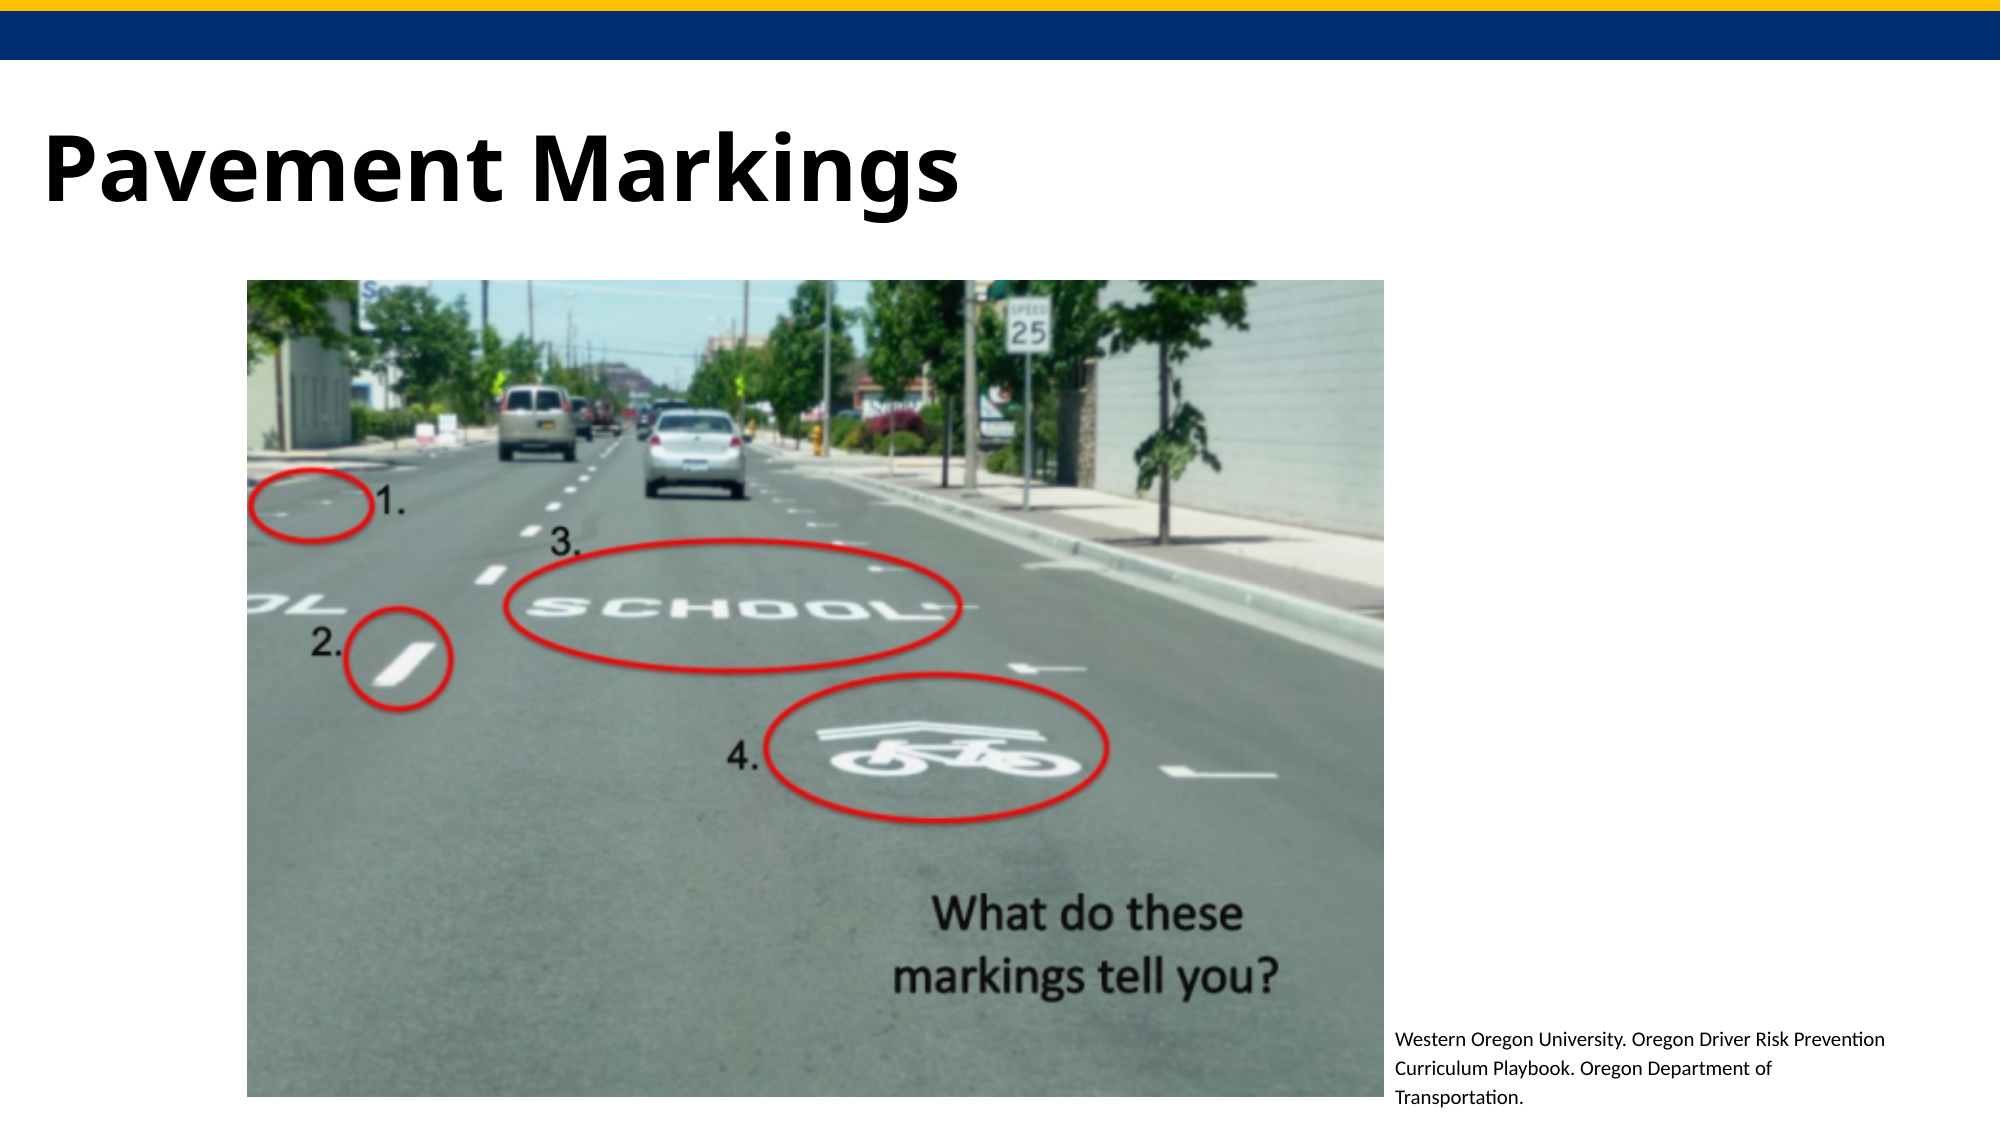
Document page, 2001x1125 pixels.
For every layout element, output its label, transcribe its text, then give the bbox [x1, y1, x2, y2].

text_box Western Oregon University. Oregon Driver Risk Prevention Curriculum Playbook. Oregon Department of Transportation. [1395, 1020, 1904, 1110]
picture [247, 280, 1384, 1097]
picture [0, 0, 2000, 60]
title Pavement Markings [26, 63, 1752, 281]
